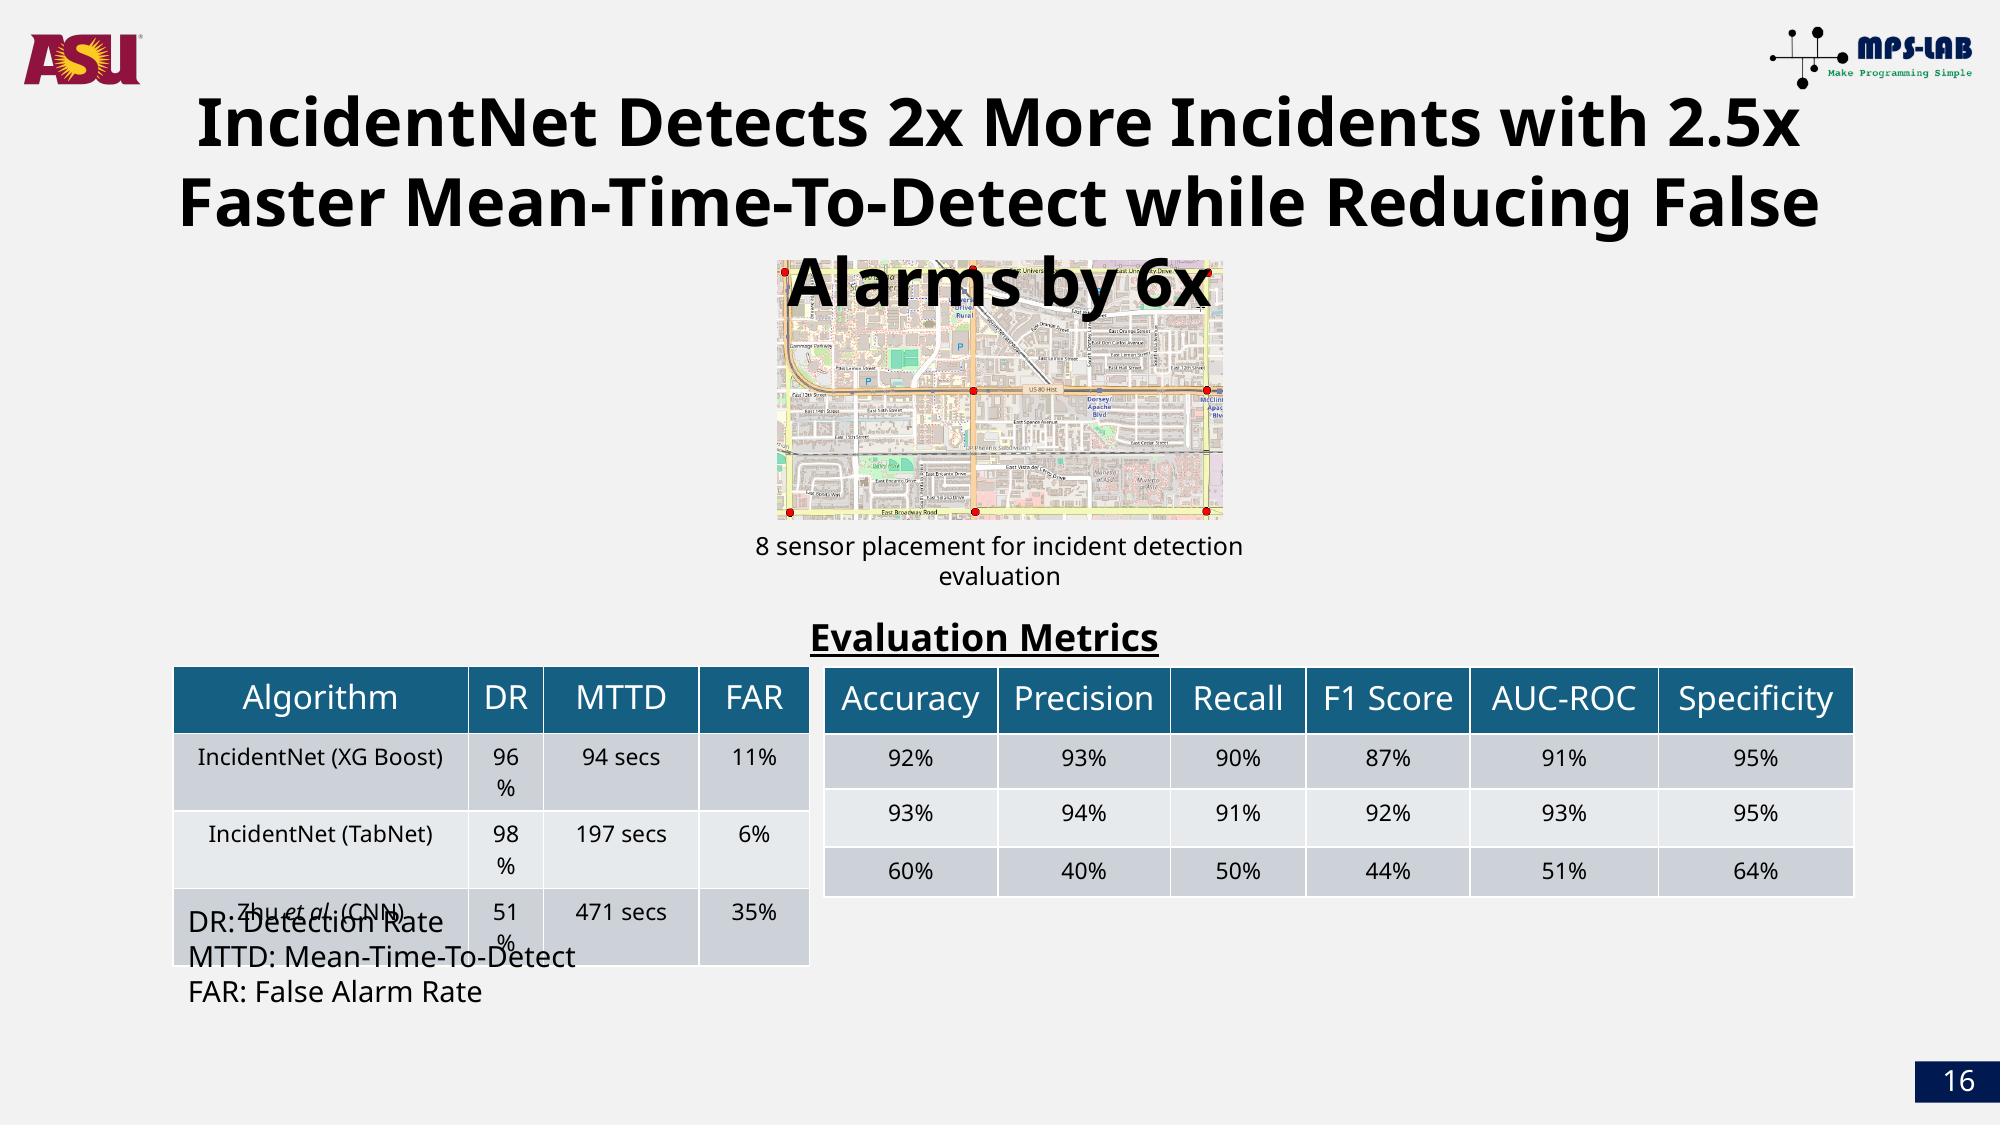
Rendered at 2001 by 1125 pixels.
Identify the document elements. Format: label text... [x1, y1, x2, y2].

table_cell 44% [1307, 848, 1469, 896]
table_header Algorithm [174, 667, 468, 733]
picture [1768, 12, 1992, 97]
table_cell 93% [999, 735, 1170, 788]
table_cell 11% [700, 734, 809, 810]
text_box 8 sensor placement for incident detection evaluation [705, 522, 1295, 598]
table_cell IncidentNet (XG Boost) [174, 734, 468, 810]
table_cell 50% [1171, 848, 1305, 896]
table_cell 471 secs [544, 889, 698, 965]
text_box DR: Detection Rate MTTD: Mean-Time-To-Detect FAR: False Alarm Rate [172, 896, 620, 1017]
table_cell 92% [1307, 790, 1469, 846]
table_cell 96% [469, 734, 543, 810]
table_cell 95% [1659, 790, 1853, 846]
text_box 16 [1915, 1061, 2000, 1103]
table_cell 93% [825, 790, 997, 846]
table_cell 51% [469, 889, 543, 896]
table_cell 91% [1471, 735, 1658, 788]
picture [776, 260, 1223, 521]
picture [8, 17, 158, 102]
table_header Recall [1171, 668, 1305, 733]
table_cell Zhu et al. (CNN) [174, 889, 468, 896]
table_cell 197 secs [544, 812, 698, 888]
table_header AUC-ROC [1471, 668, 1658, 733]
table_header FAR [700, 667, 809, 733]
table_cell 35% [700, 889, 809, 965]
table_cell 94 secs [544, 734, 698, 810]
table_cell 92% [825, 735, 997, 788]
table_cell 40% [999, 848, 1170, 896]
table_cell 93% [1471, 790, 1658, 846]
table_cell 94% [999, 790, 1170, 846]
table_cell 91% [1171, 790, 1305, 846]
table_cell IncidentNet (TabNet) [174, 812, 468, 888]
table_header Accuracy [825, 668, 997, 733]
table_cell 51% [1471, 848, 1658, 896]
table_header F1 Score [1307, 668, 1469, 733]
table_cell 60% [825, 848, 997, 896]
table_header Specificity [1659, 668, 1853, 733]
table_header DR [469, 667, 543, 733]
table_cell 64% [1659, 848, 1853, 896]
table_header MTTD [544, 667, 698, 733]
text_box IncidentNet Detects 2x More Incidents with 2.5x Faster Mean-Time-To-Detect while Reducing False Alarms by 6x [149, 72, 1851, 327]
table_header Precision [999, 668, 1170, 733]
table_cell 6% [700, 812, 809, 888]
text_box Evaluation Metrics [794, 606, 1174, 666]
table_cell 98% [469, 812, 543, 888]
table_cell 95% [1659, 735, 1853, 788]
table_cell 87% [1307, 735, 1469, 788]
table_cell 90% [1171, 735, 1305, 788]
